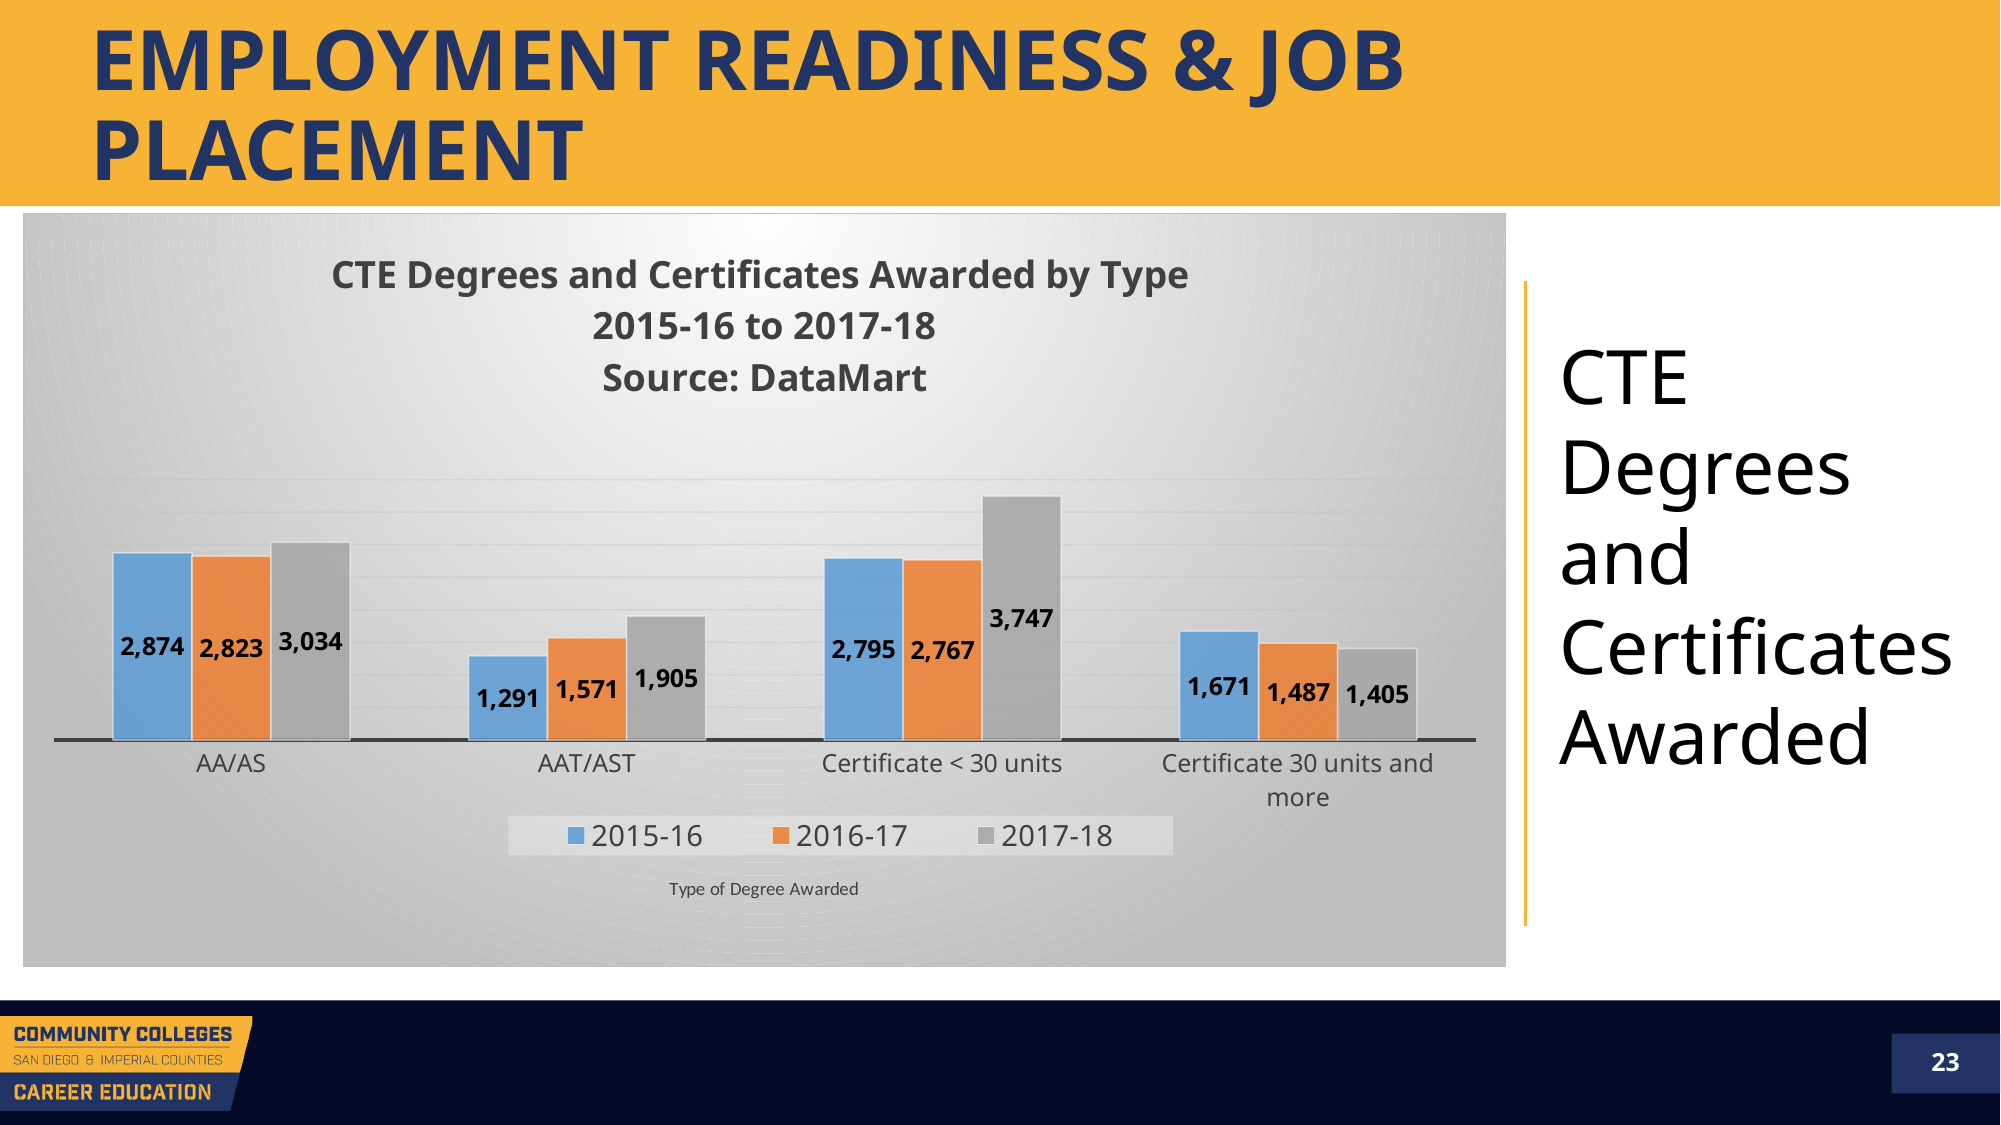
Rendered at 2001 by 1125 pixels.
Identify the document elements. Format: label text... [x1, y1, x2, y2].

text_box CTE Degrees and Certificates Awarded [1544, 321, 1975, 787]
title EMPLOYMENT READINESS & JOB PLACEMENT [75, 0, 1919, 218]
slide_number 23 [1891, 1033, 2000, 1094]
chart [23, 212, 1507, 968]
